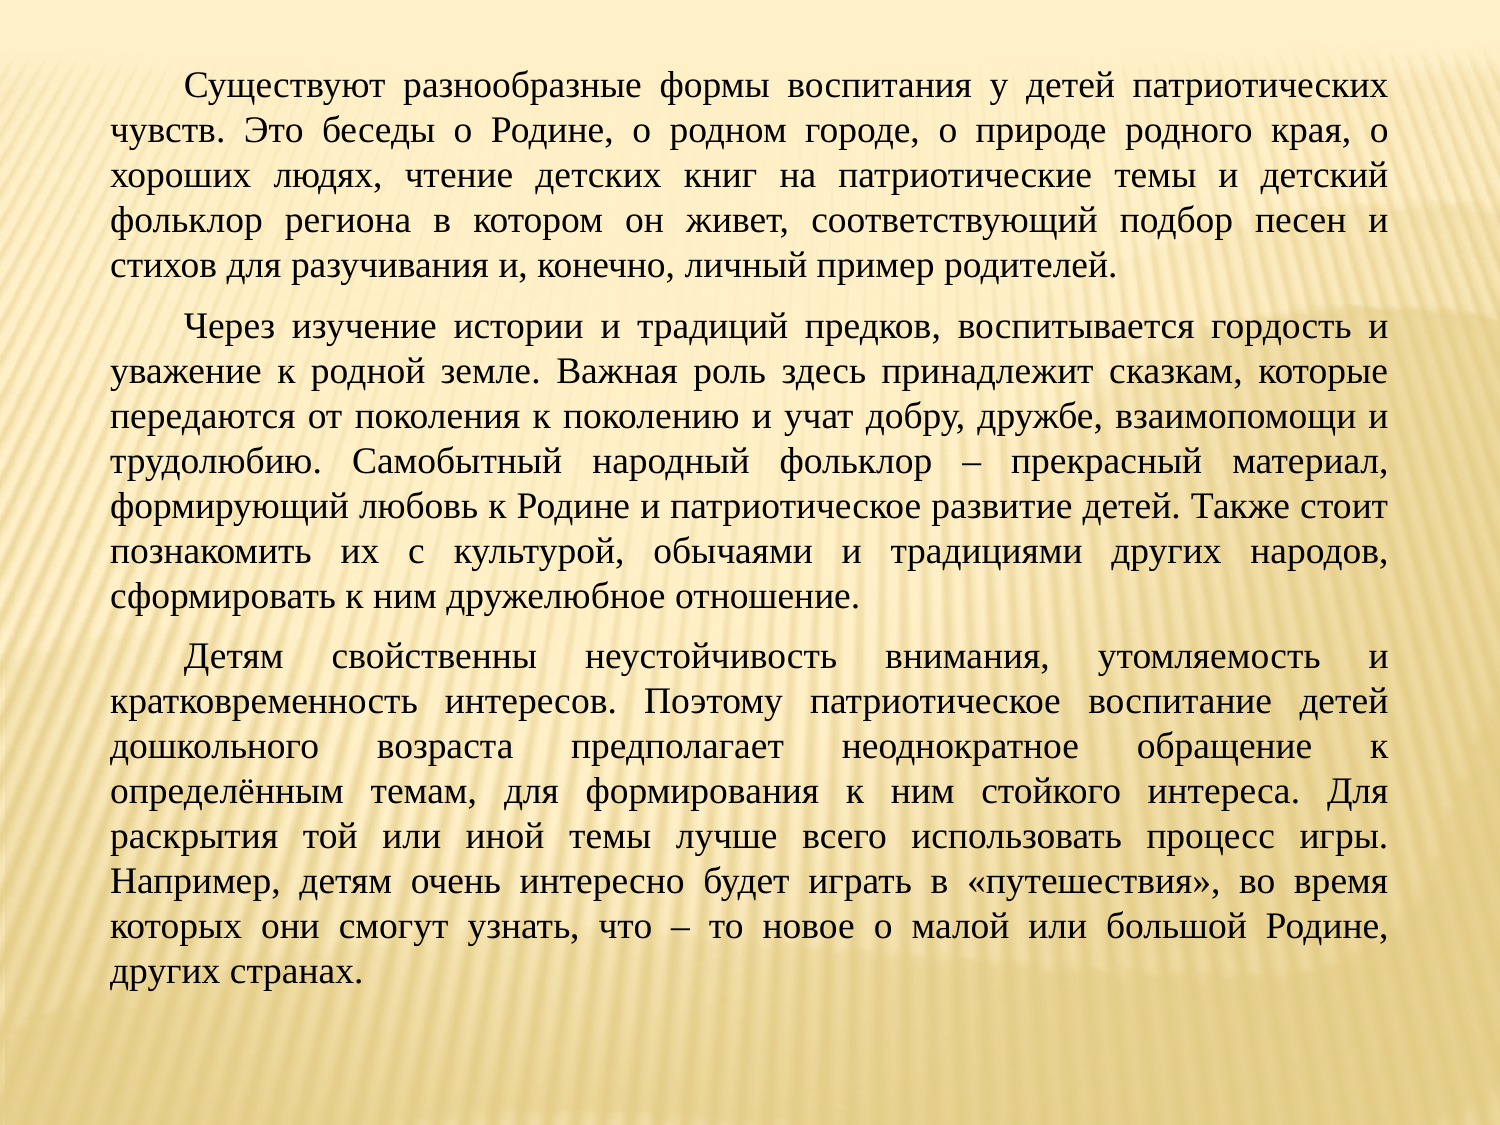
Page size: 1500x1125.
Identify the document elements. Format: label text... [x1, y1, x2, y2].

text_box Существуют разнообразные формы воспитания у детей патриотических чувств. Это беседы о Родине, о родном городе, о природе родного края, о хороших людях, чтение детских книг на патриотические темы и детский фольклор региона в котором он живет, соответствующий подбор песен и стихов для разучивания и, конечно, личный пример родителей. Через изучение истории и традиций предков, воспитывается гордость и уважение к родной земле. Важная роль здесь принадлежит сказкам, которые передаются от поколения к поколению и учат добру, дружбе, взаимопомощи и трудолюбию. Самобытный народный фольклор – прекрасный материал, формирующий любовь к Родине и патриотическое развитие детей. Также стоит познакомить их с культурой, обычаями и традициями других народов, сформировать к ним дружелюбное отношение. Детям свойственны неустойчивость внимания, утомляемость и кратковременность интересов. Поэтому патриотическое воспитание детей дошкольного возраста предполагает неоднократное обращение к определённым темам, для формирования к ним стойкого интереса. Для раскрытия той или иной темы лучше всего использовать процесс игры. Например, детям очень интересно будет играть в «путешествия», во время которых они смогут узнать, что – то новое о малой или большой Родине, других странах. [95, 52, 1405, 1055]
